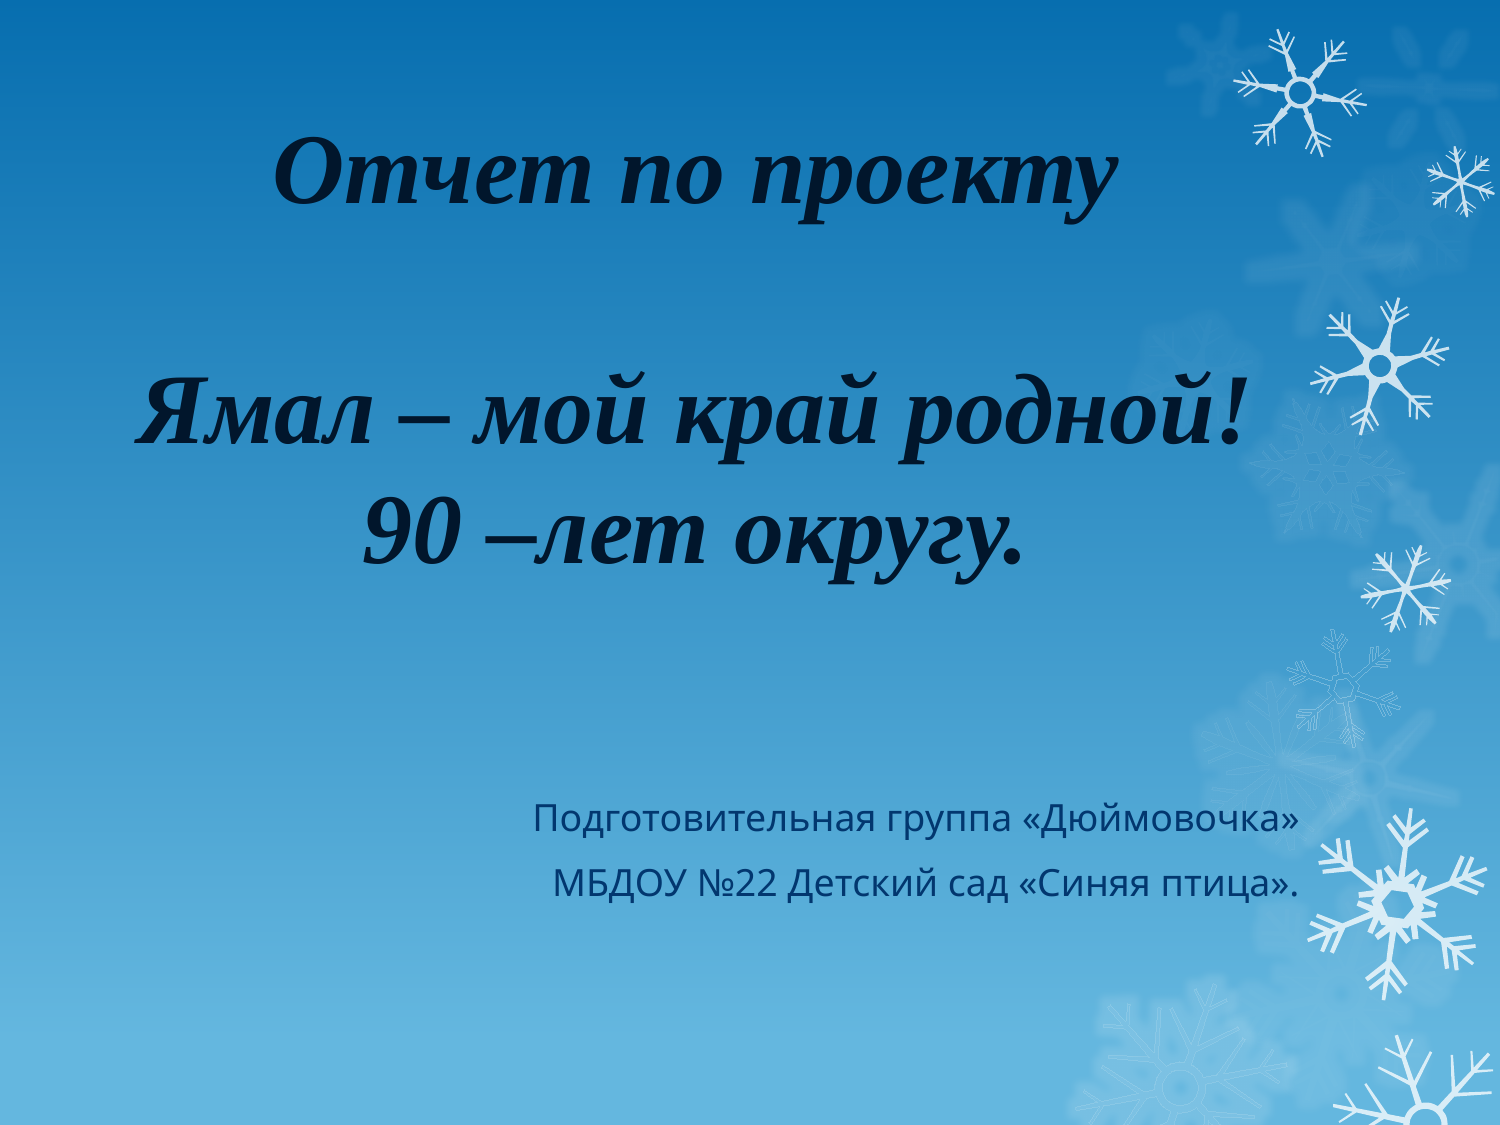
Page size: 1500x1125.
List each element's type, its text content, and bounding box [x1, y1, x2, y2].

title Отчет по проекту Ямал – мой край родной! 90 –лет округу. [112, 349, 1280, 591]
subtitle Подготовительная группа «Дюймовочка» МБДОУ №22 Детский сад «Синяя птица». [147, 786, 1316, 929]
